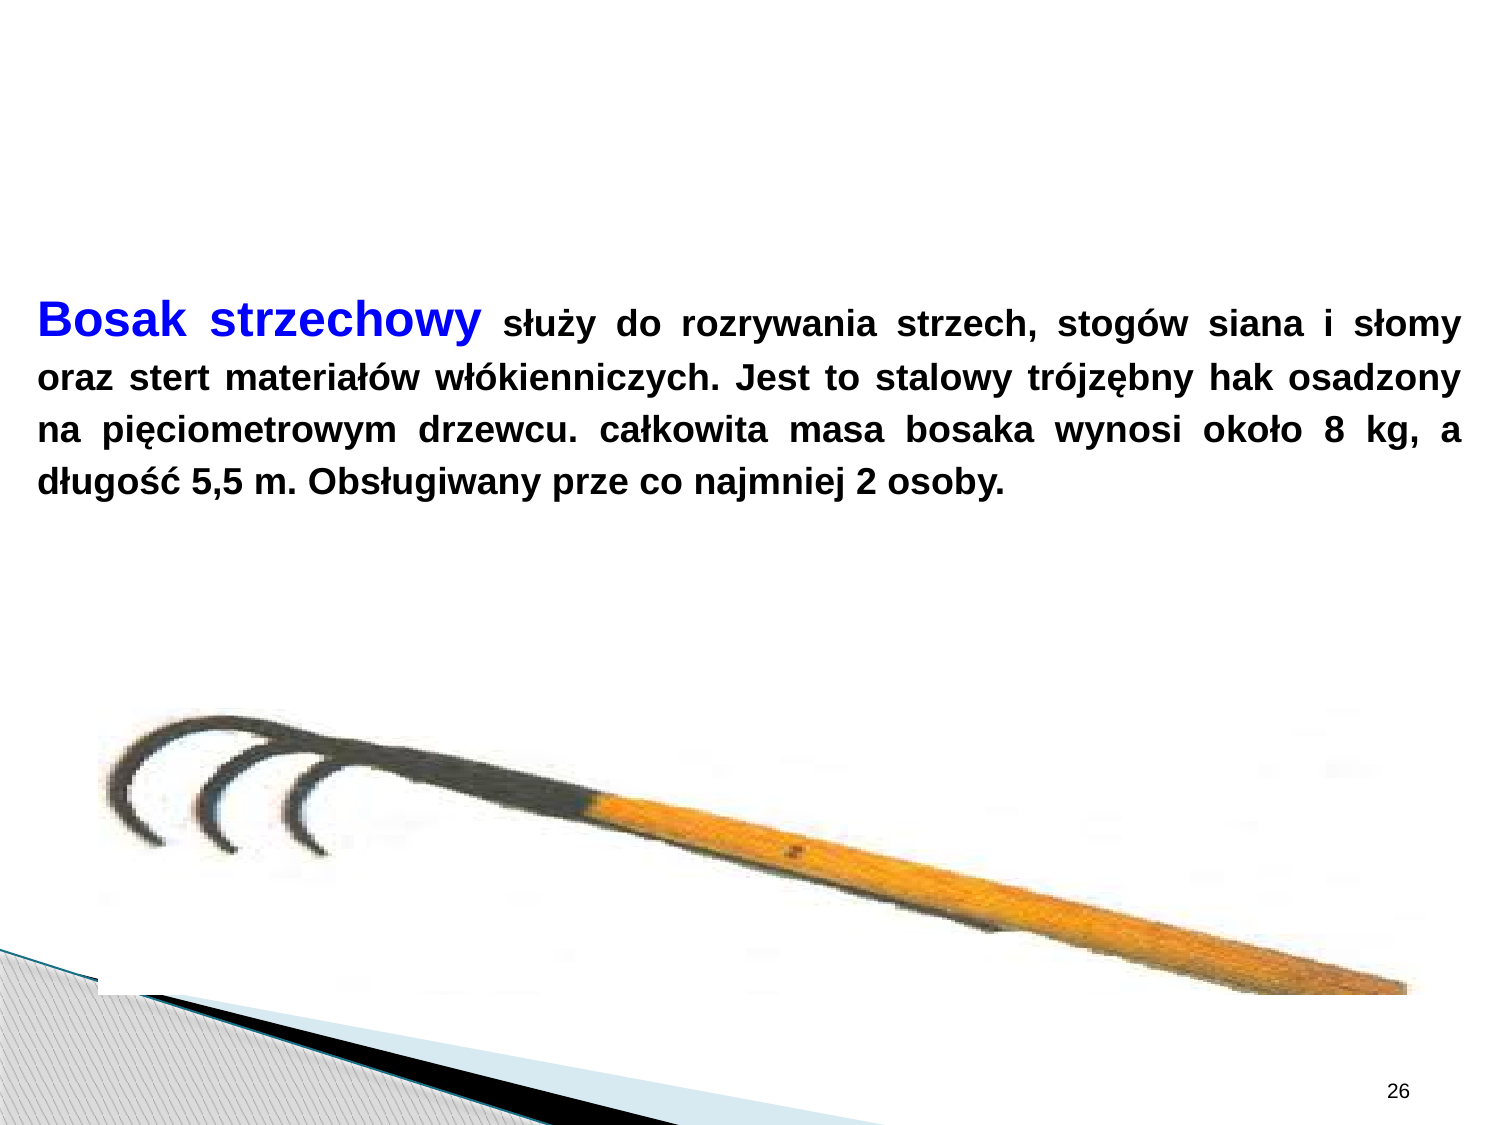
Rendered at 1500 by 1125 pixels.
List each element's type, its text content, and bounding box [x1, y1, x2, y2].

picture [98, 707, 1426, 995]
list Bosak strzechowy służy do rozrywania strzech, stogów siana i słomy oraz stert materiałów włókienniczych. Jest to stalowy trójzębny hak osadzony na pięciometrowym drzewcu. całkowita masa bosaka wynosi około 8 kg, a długość 5,5 m. Obsługiwany prze co najmniej 2 osoby. [22, 262, 1478, 634]
slide_number 26 [1074, 1024, 1425, 1103]
